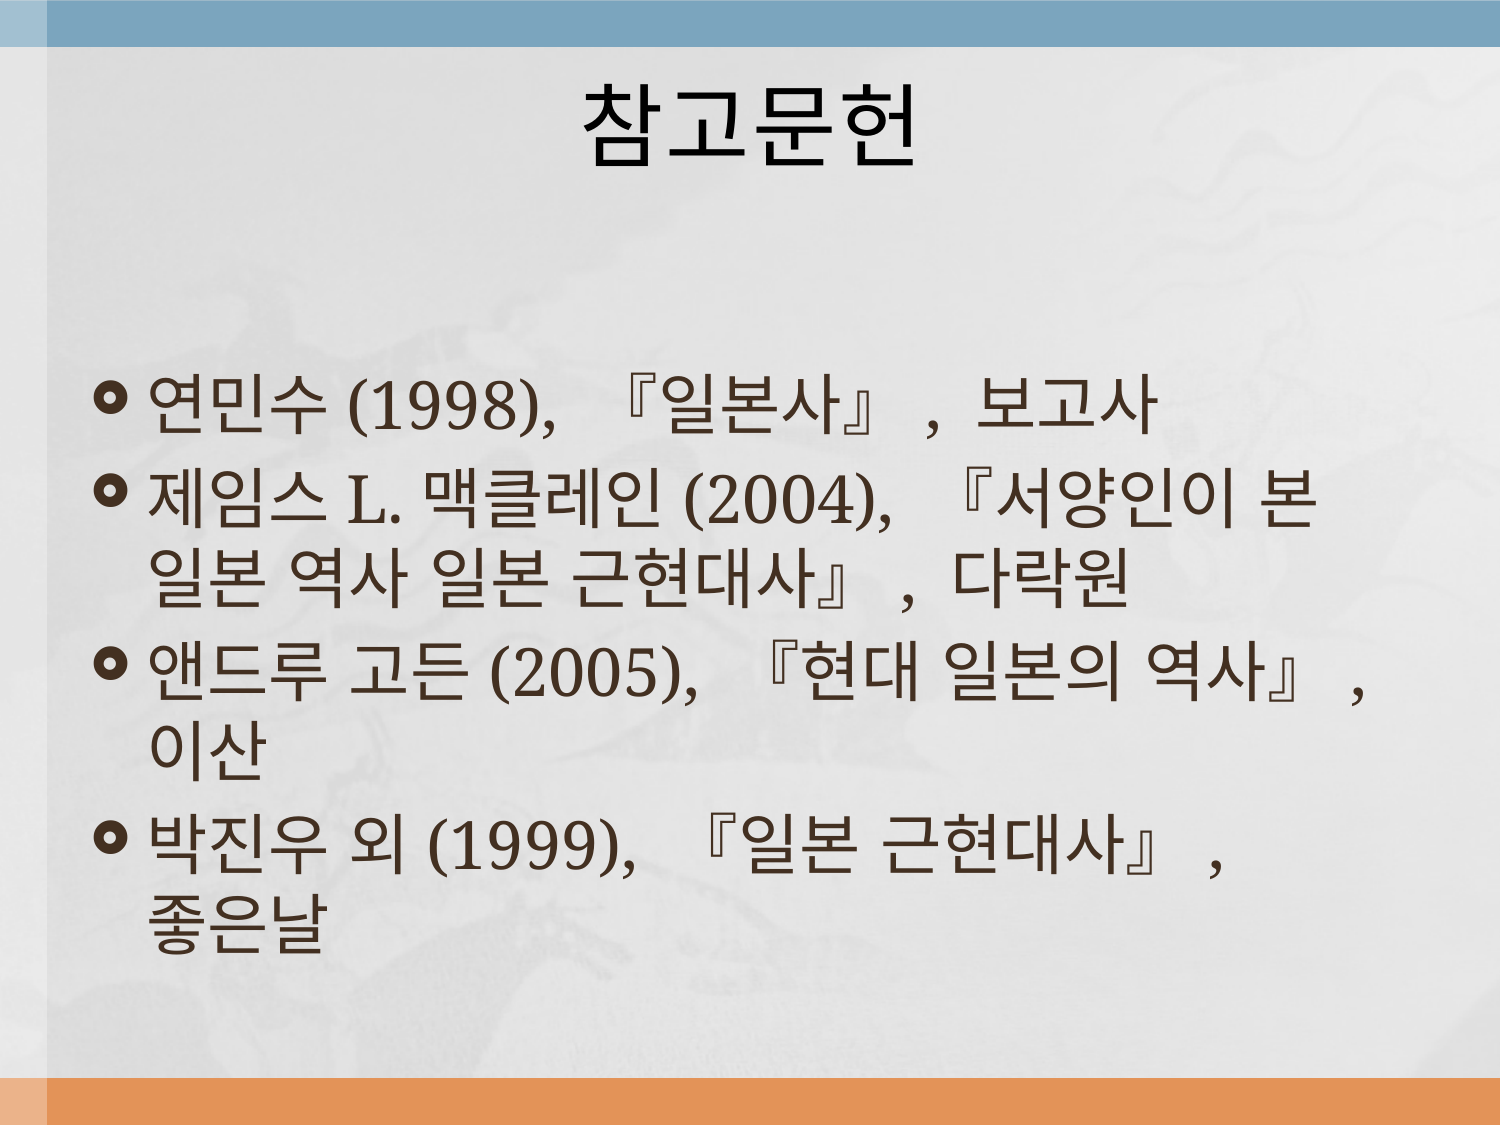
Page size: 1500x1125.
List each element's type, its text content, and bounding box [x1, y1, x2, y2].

title 참고문헌 [49, 46, 1454, 202]
list 연민수(1998), 『일본사』, 보고사 제임스L.맥클레인(2004), 『서양인이 본 일본 역사 일본 근현대사』, 다락원 앤드루 고든(2005), 『현대 일본의 역사』, 이산 박진우 외(1999), 『일본 근현대사』, 좋은날 [75, 262, 1425, 1005]
